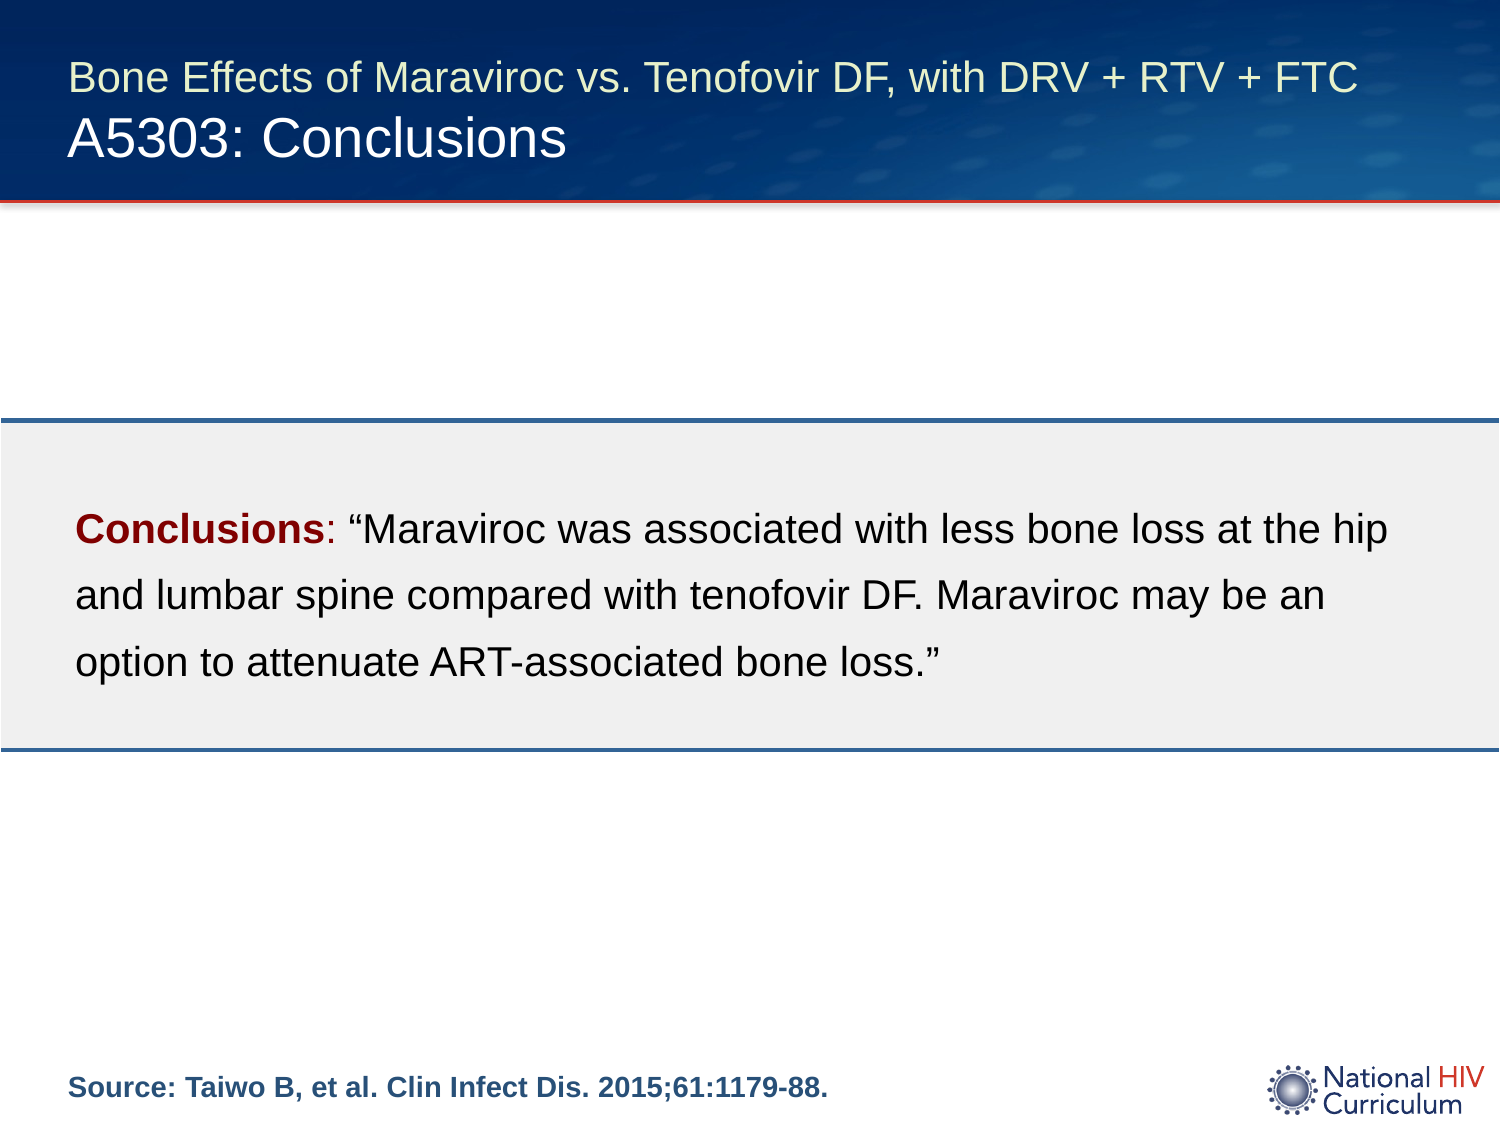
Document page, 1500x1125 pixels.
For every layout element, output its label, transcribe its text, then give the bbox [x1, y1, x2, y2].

picture [1267, 1065, 1318, 1115]
title Bone Effects of Maraviroc vs. Tenofovir DF, with DRV + RTV + FTC A5303: Conclusions [53, 19, 1447, 199]
picture [0, 0, 1500, 200]
list Source: Taiwo B, et al. Clin Infect Dis. 2015;61:1179-88. [53, 1059, 1261, 1113]
table_header Conclusions: “Maraviroc was associated with less bone loss at the hip and lumbar spine compared with tenofovir DF. Maraviroc may be an option to attenuate ART-associated bone loss.” [1, 423, 1499, 748]
